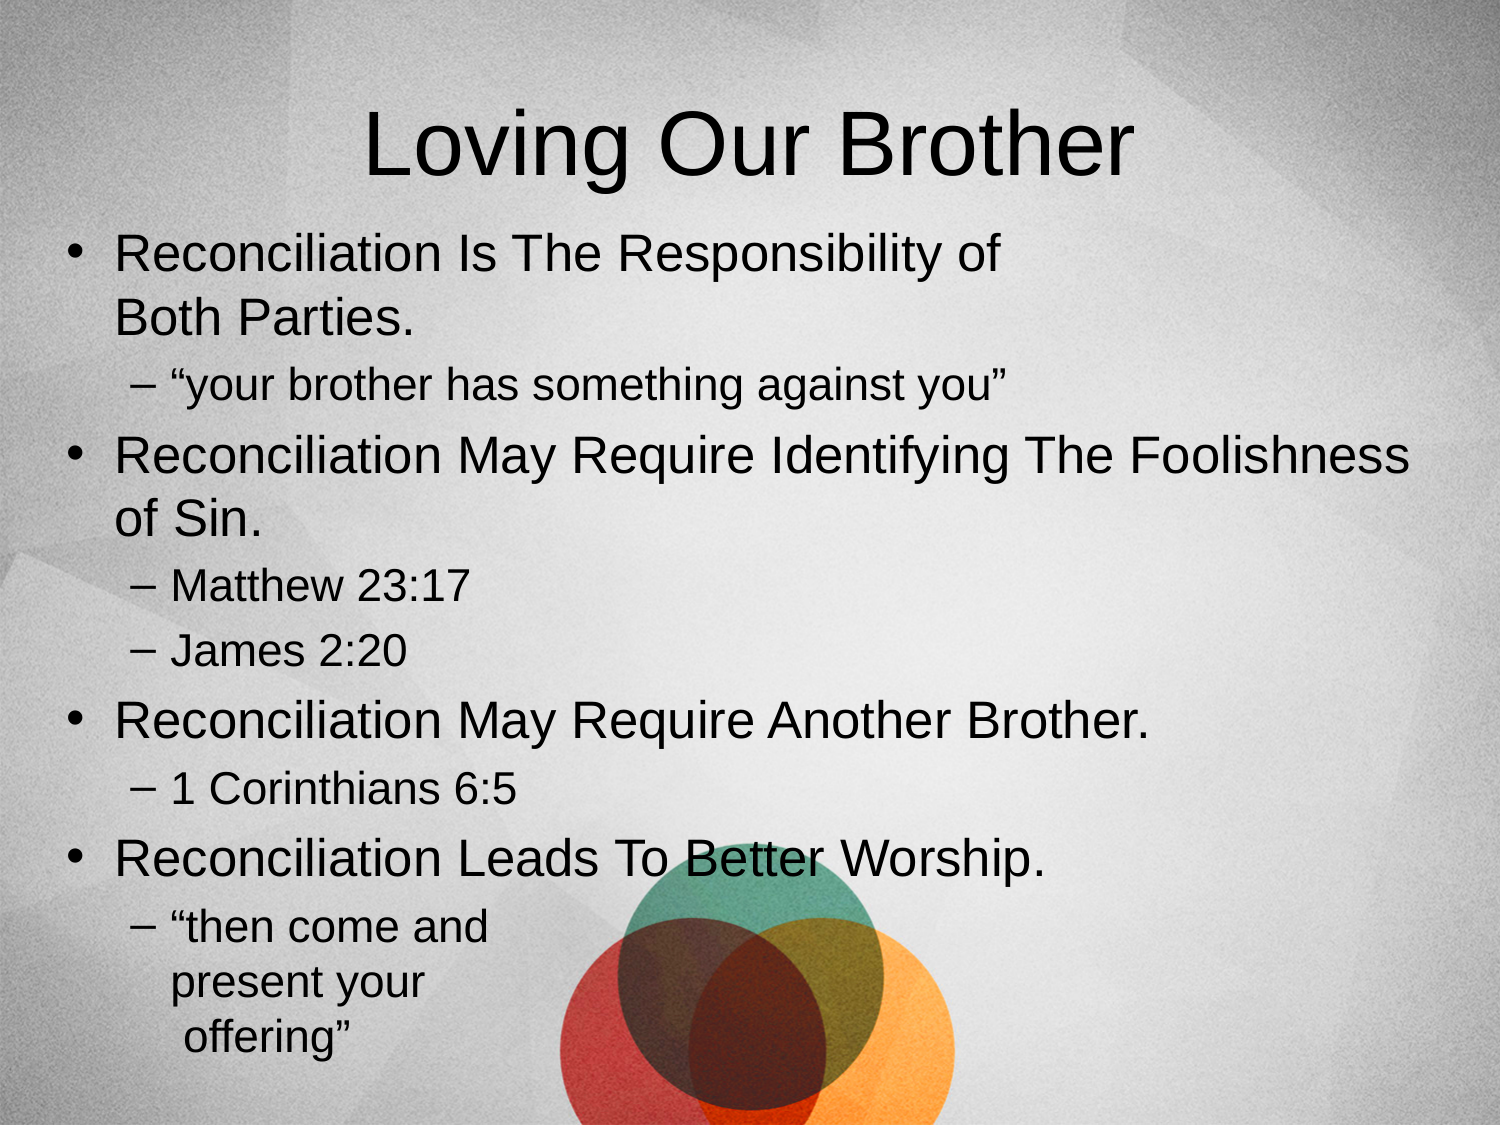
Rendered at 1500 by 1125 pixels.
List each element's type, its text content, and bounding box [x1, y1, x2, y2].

picture [0, 0, 1500, 1125]
list Reconciliation Is The Responsibility of Both Parties. “your brother has something against you” Reconciliation May Require Identifying The Foolishness of Sin. Matthew 23:17 James 2:20 Reconciliation May Require Another Brother. 1 Corinthians 6:5 Reconciliation Leads To Better Worship. “then come and present your offering” [51, 211, 1477, 1075]
title Loving Our Brother [75, 45, 1425, 211]
